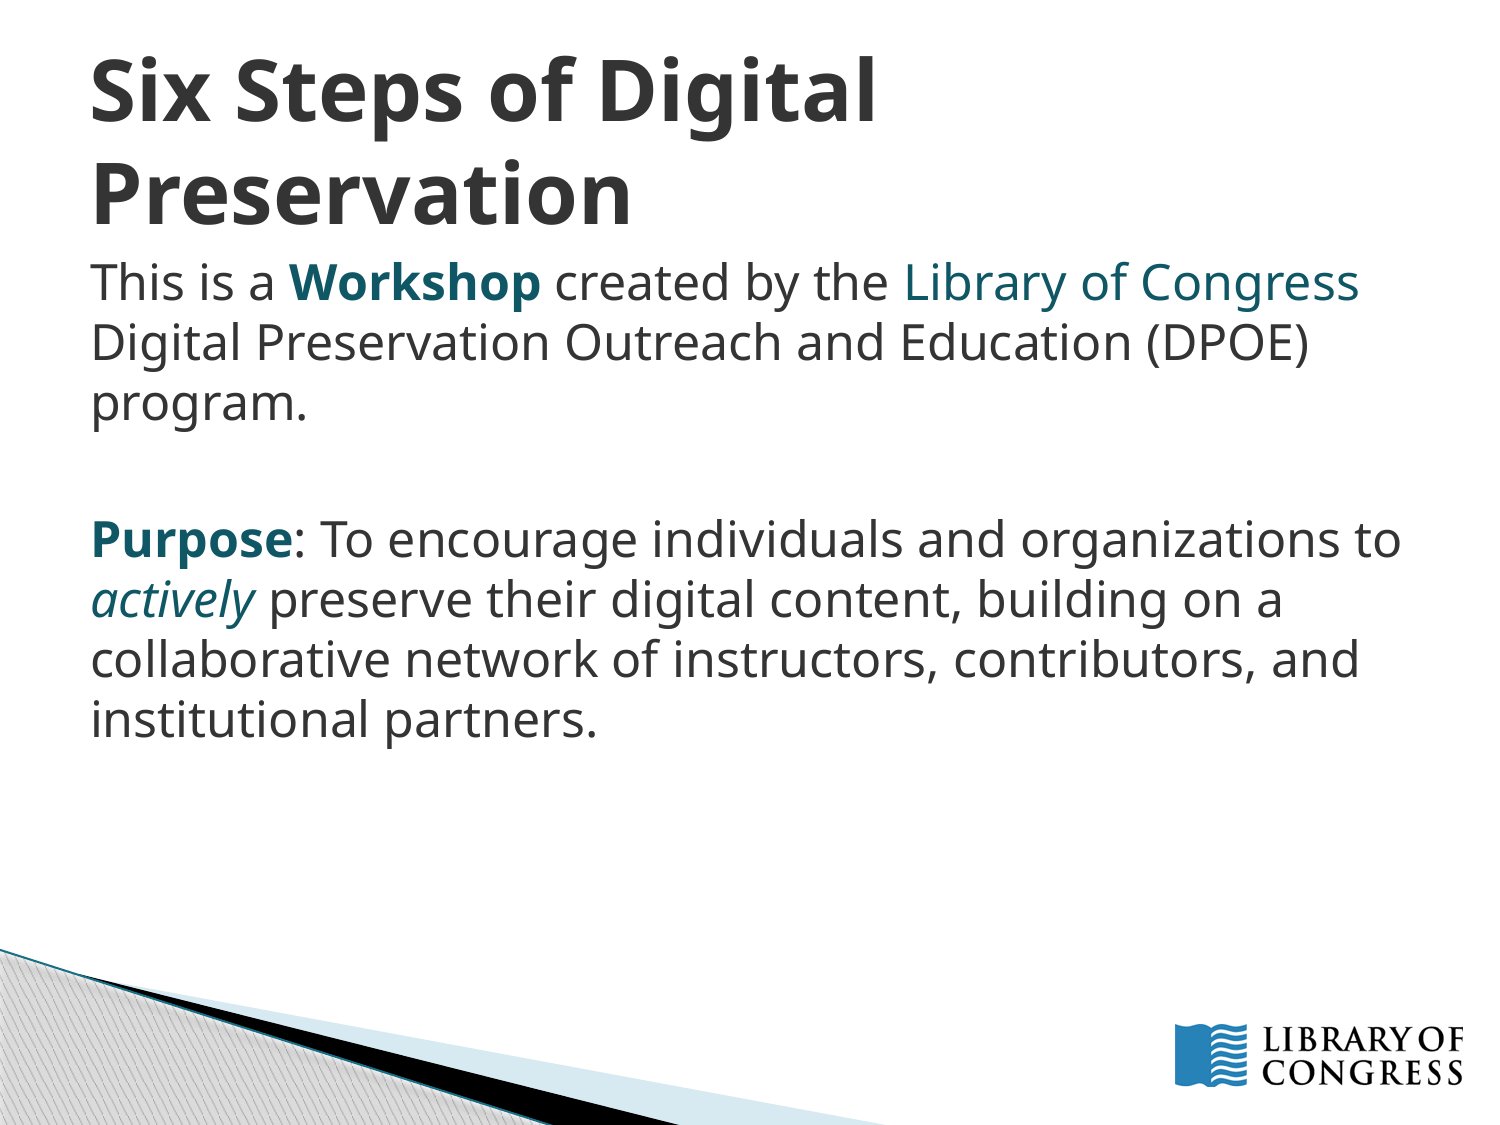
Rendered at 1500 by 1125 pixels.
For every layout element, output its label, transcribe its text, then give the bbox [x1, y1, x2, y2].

picture [1174, 1024, 1463, 1087]
list This is a Workshop created by the Library of Congress Digital Preservation Outreach and Education (DPOE) program. Purpose: To encourage individuals and organizations to actively preserve their digital content, building on a collaborative network of instructors, contributors, and institutional partners. [74, 242, 1426, 986]
title Six Steps of Digital Preservation [75, 45, 1425, 233]
